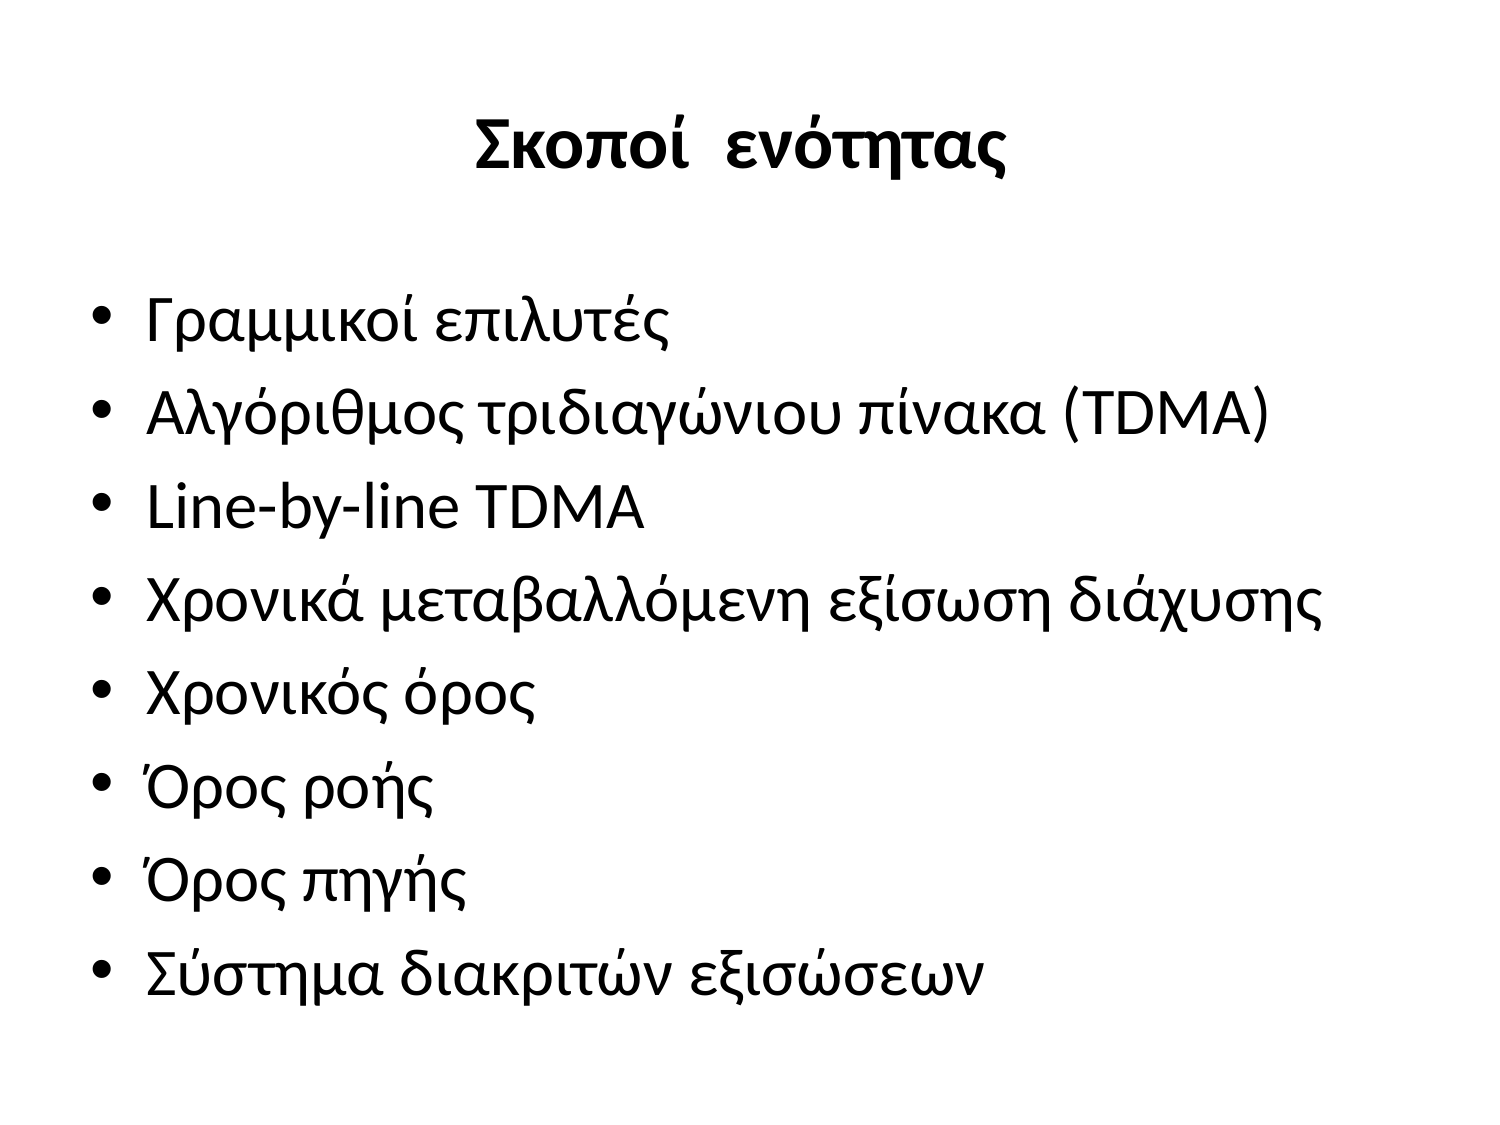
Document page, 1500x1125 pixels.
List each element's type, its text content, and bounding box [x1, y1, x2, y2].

list Γραμμικοί επιλυτές Αλγόριθμος τριδιαγώνιου πίνακα (TDMA) Line-by-line TDMA Χρονικά μεταβαλλόμενη εξίσωση διάχυσης Χρονικός όρος Όρος ροής Όρος πηγής Σύστημα διακριτών εξισώσεων [75, 267, 1425, 1087]
title Σκοποί ενότητας [75, 45, 1425, 233]
